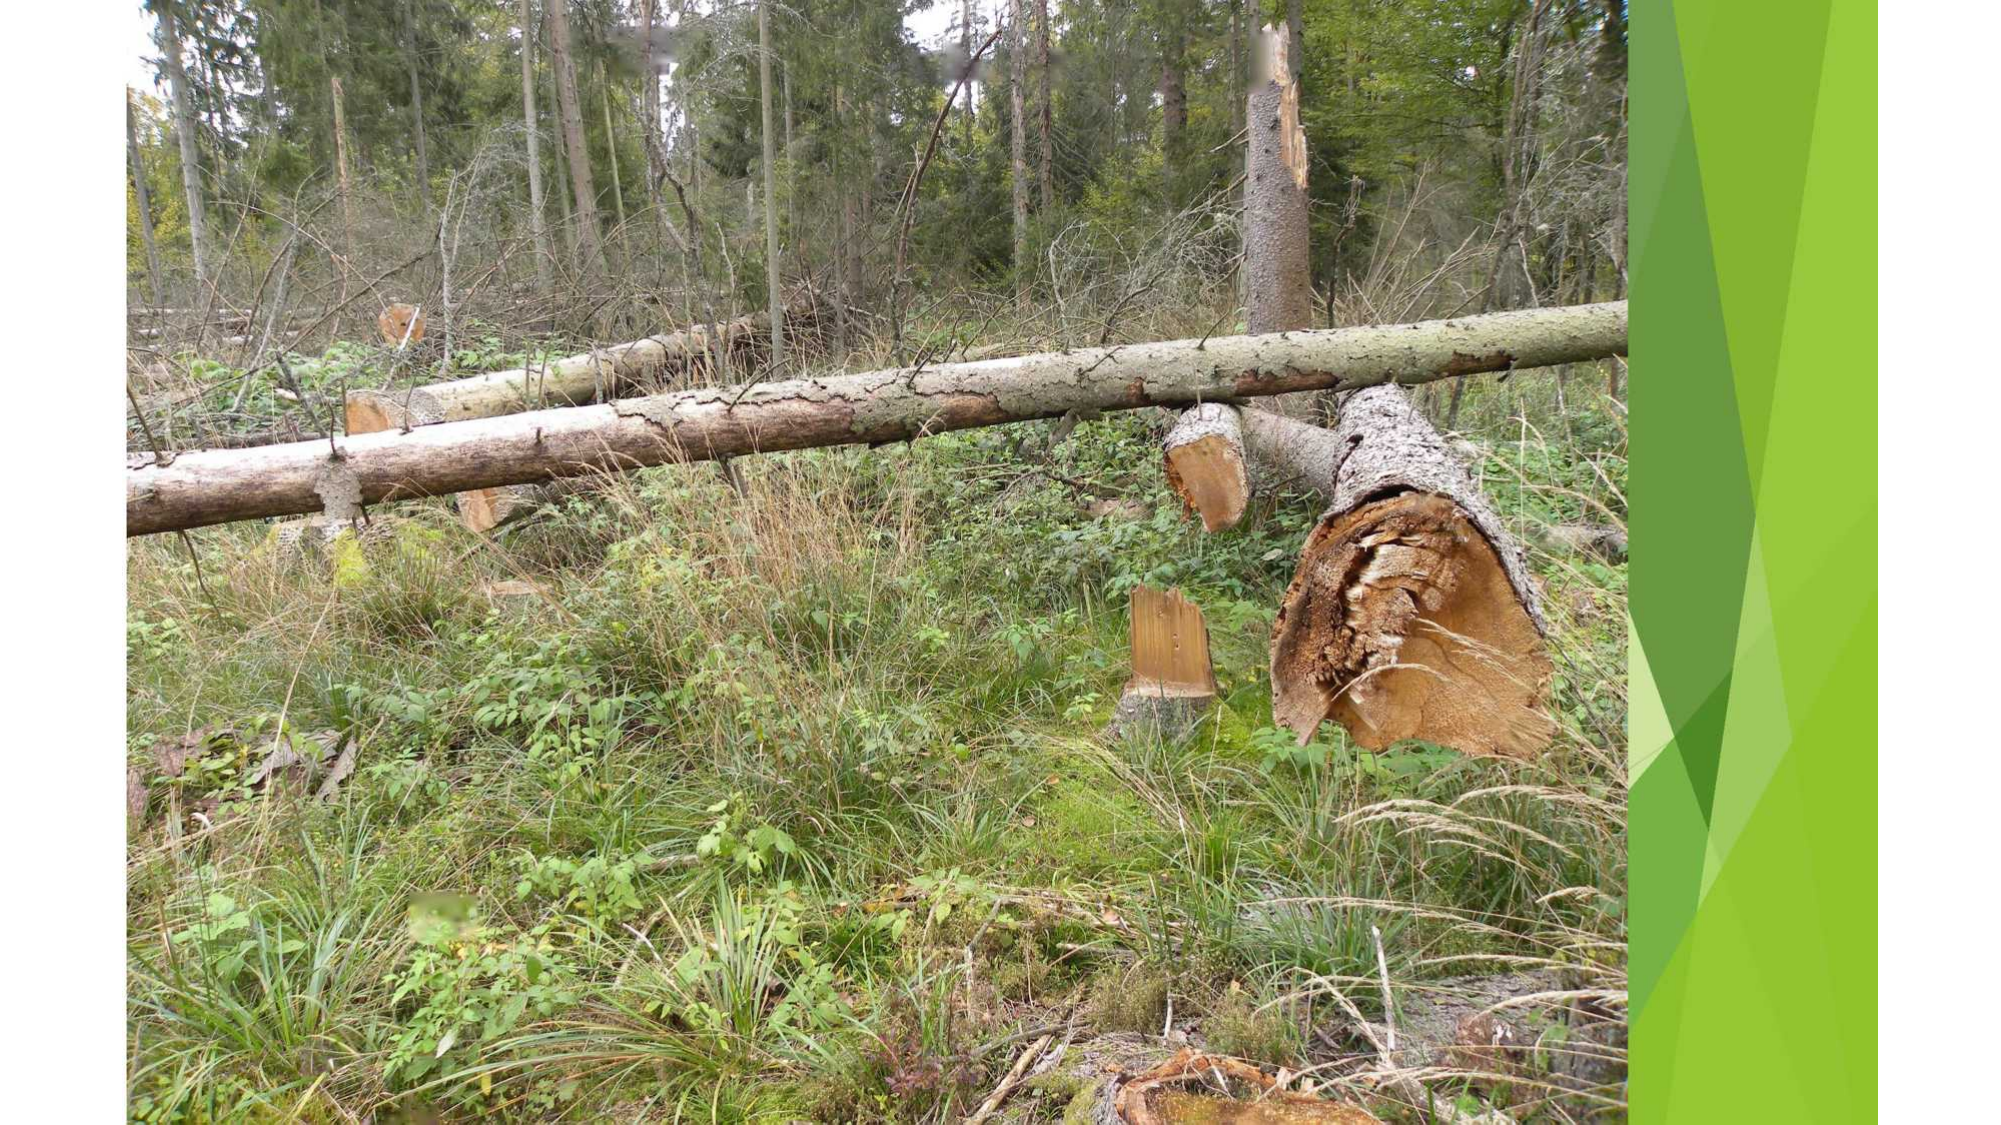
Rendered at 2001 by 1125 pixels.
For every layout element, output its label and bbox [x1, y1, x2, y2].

picture [122, 0, 1878, 1125]
